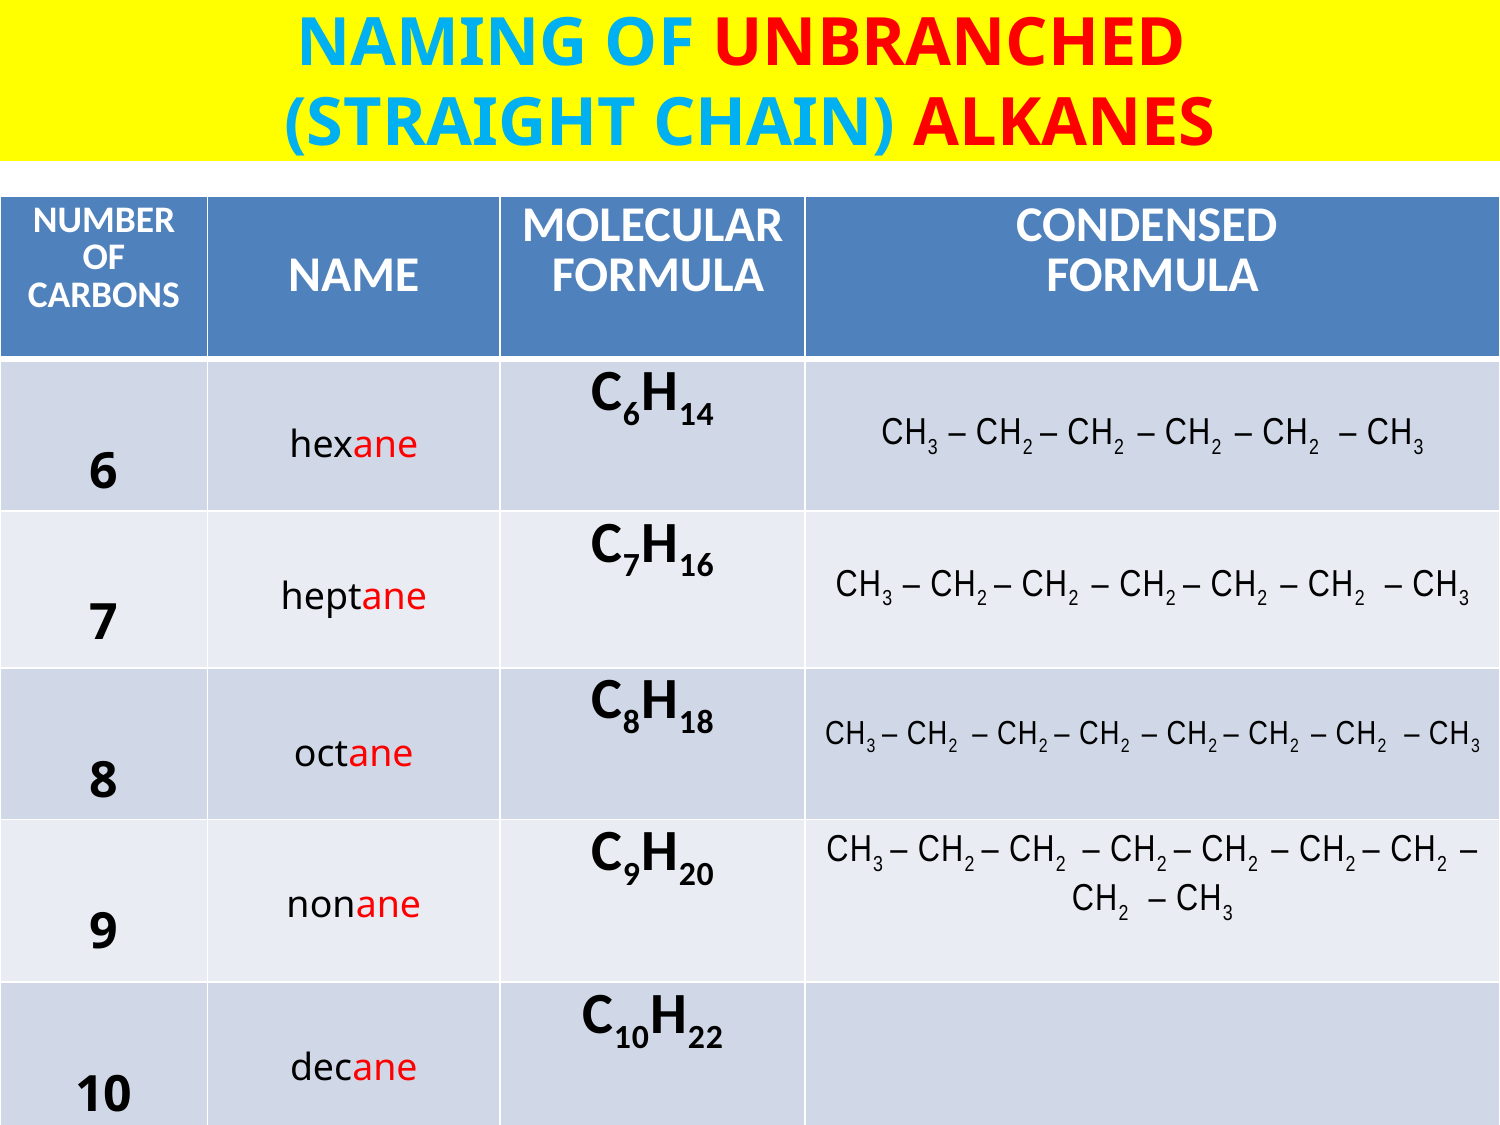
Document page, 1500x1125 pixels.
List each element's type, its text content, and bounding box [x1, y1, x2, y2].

table_cell C10H22 [501, 983, 804, 1125]
table_cell CH3 – CH2 – CH2 – CH2 – CH2 – CH2 – CH3 [806, 512, 1499, 667]
table_cell CH3 – CH2 – CH2 – CH2 – CH2 – CH2 – CH2 – CH3 [806, 669, 1499, 819]
table_cell 9 [1, 820, 207, 981]
table_header NUMBER OF CARBONS [1, 197, 207, 356]
table_cell nonane [208, 820, 499, 981]
table_cell CH3 – CH2 – CH2 – CH2 – CH2 – CH3 [806, 362, 1499, 510]
table_cell 10 [1, 983, 207, 1125]
table_cell hexane [208, 362, 499, 510]
table_cell heptane [208, 512, 499, 667]
table_cell octane [208, 669, 499, 819]
table_cell 8 [1, 669, 207, 819]
table_cell C8H18 [501, 669, 804, 819]
table_cell decane [208, 983, 499, 1125]
table_cell [806, 983, 1499, 1125]
table_cell 7 [1, 512, 207, 667]
table_header NAME [208, 197, 499, 356]
table_cell C9H20 [501, 820, 804, 981]
table_cell C7H16 [501, 512, 804, 667]
table_cell CH3 – CH2 – CH2 – CH2 – CH2 – CH2 – CH2 – CH2 – CH3 [806, 820, 1499, 981]
text_box NAMING OF UNBRANCHED (STRAIGHT CHAIN) ALKANES [0, 0, 1500, 161]
table_cell C6H14 [501, 362, 804, 510]
table_header MOLECULAR FORMULA [501, 197, 804, 356]
table_header CONDENSED FORMULA [806, 197, 1499, 356]
table_cell 6 [1, 362, 207, 510]
